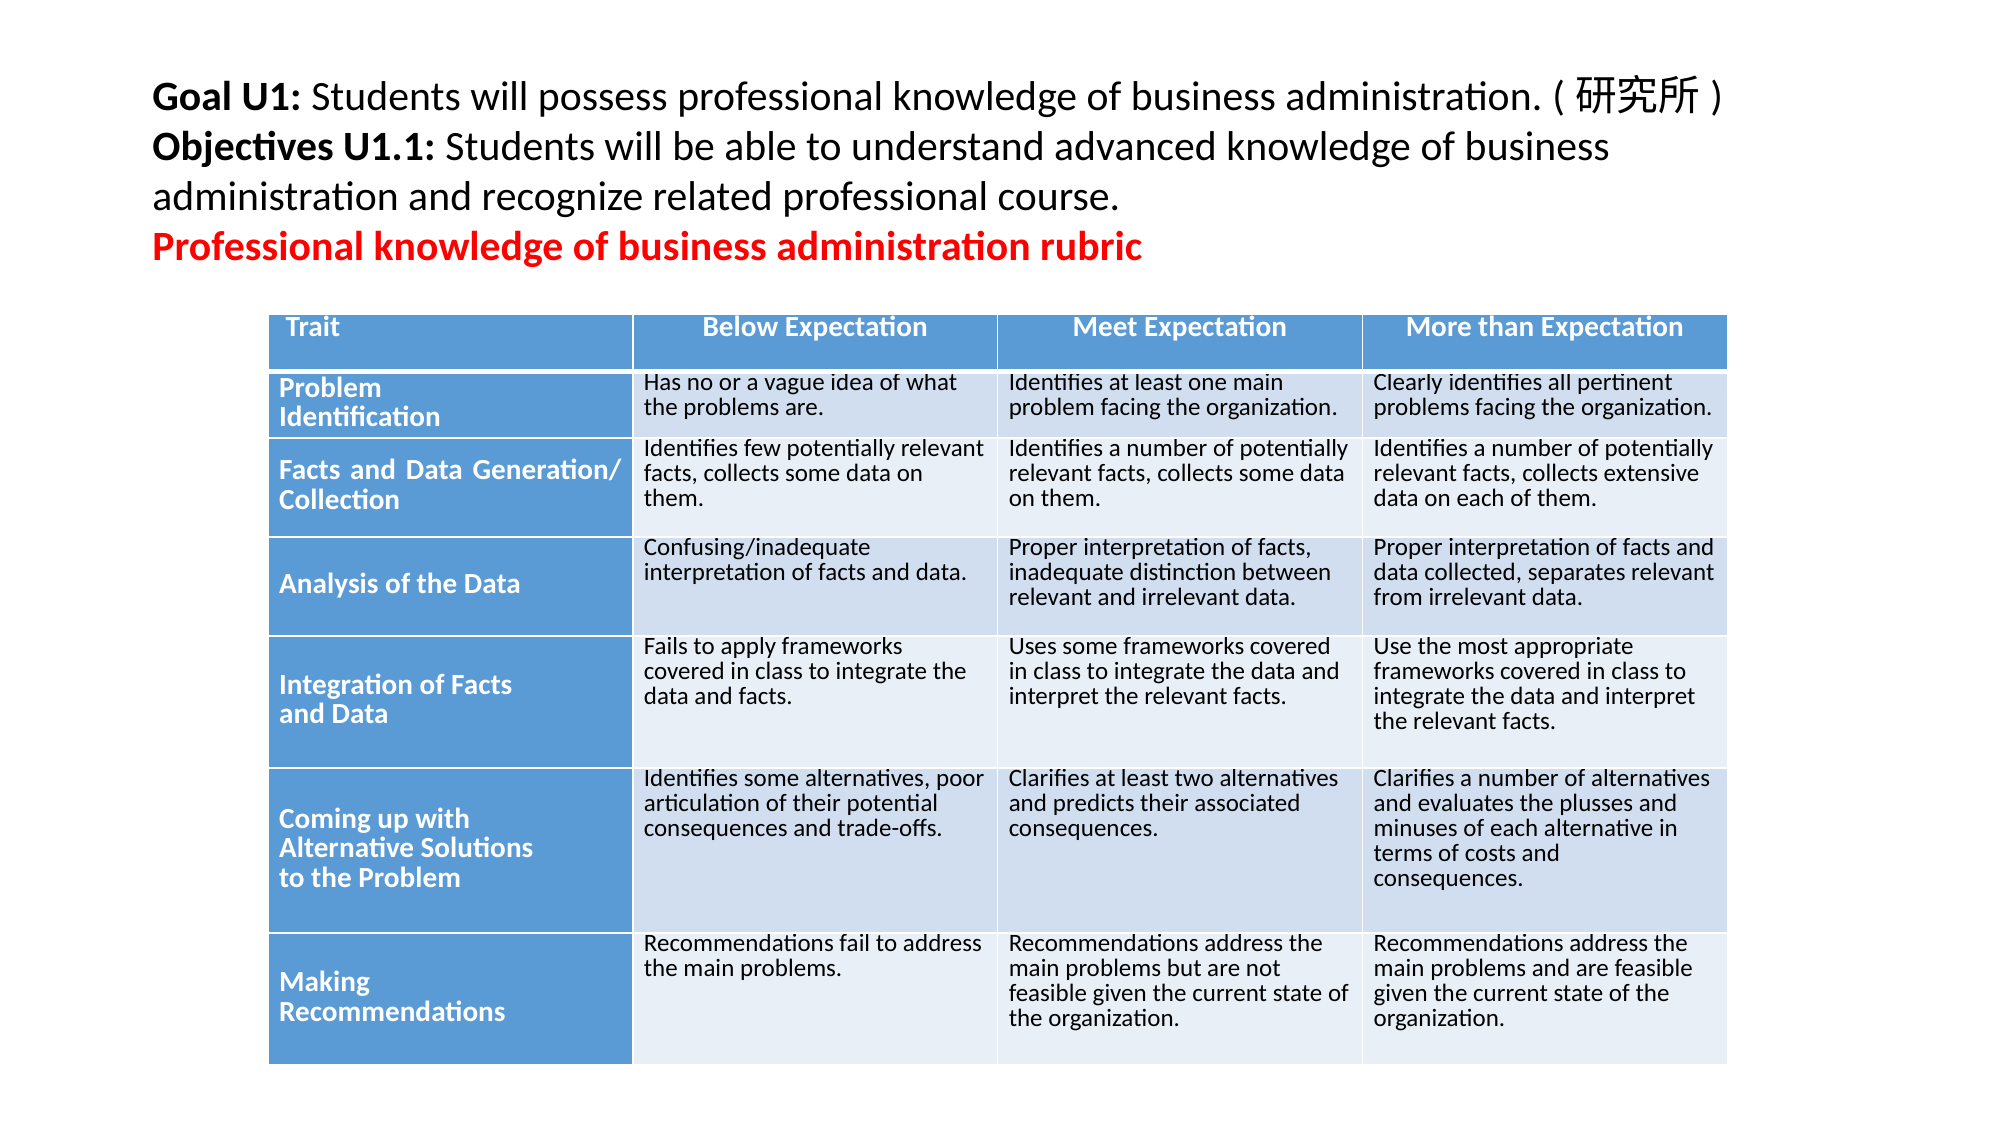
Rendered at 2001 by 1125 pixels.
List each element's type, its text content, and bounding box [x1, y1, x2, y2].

table_cell Identifies a number of potentially relevant facts, collects extensive data on each of them. [1363, 439, 1727, 536]
table_cell Clarifies a number of alternatives and evaluates the plusses and minuses of each alternative in terms of costs and consequences. [1363, 769, 1727, 932]
table_cell Proper interpretation of facts, inadequate distinction between relevant and irrelevant data. [998, 538, 1362, 635]
table_cell Recommendations fail to address the main problems. [634, 934, 997, 1064]
table_cell Fails to apply frameworks covered in class to integrate the data and facts. [634, 637, 997, 767]
table_cell Recommendations address the main problems and are feasible given the current state of the organization. [1363, 934, 1727, 1064]
table_cell Uses some frameworks covered in class to integrate the data and interpret the relevant facts. [998, 637, 1362, 767]
table_header Below Expectation [634, 315, 997, 369]
table_cell Recommendations address the main problems but are not feasible given the current state of the organization. [998, 934, 1362, 1064]
table_cell Clearly identifies all pertinent problems facing the organization. [1363, 374, 1727, 437]
table_cell Making Recommendations [269, 934, 632, 1064]
title Goal U1: Students will possess professional knowledge of business administration. (研究所) Objectives U1.1: Students will be able to understand advanced knowledge of business administration and recognize related professional course. Professional knowledge of business administration rubric [137, 59, 1863, 278]
table_cell Identifies at least one main problem facing the organization. [998, 374, 1362, 437]
table_cell Problem Identification [269, 374, 632, 437]
table_cell Identifies few potentially relevant facts, collects some data on them. [634, 439, 997, 536]
table_header Trait [269, 315, 632, 369]
table_header Meet Expectation [998, 315, 1362, 369]
table_cell Integration of Facts and Data [269, 637, 632, 767]
table_cell Identifies a number of potentially relevant facts, collects some data on them. [998, 439, 1362, 536]
table_cell Use the most appropriate frameworks covered in class to integrate the data and interpret the relevant facts. [1363, 637, 1727, 767]
table_cell Identifies some alternatives, poor articulation of their potential consequences and trade-offs. [634, 769, 997, 932]
table_cell Coming up with Alternative Solutions to the Problem [269, 769, 632, 932]
table_header More than Expectation [1363, 315, 1727, 369]
table_cell Proper interpretation of facts and data collected, separates relevant from irrelevant data. [1363, 538, 1727, 635]
table_cell Analysis of the Data [269, 538, 632, 635]
table_cell Has no or a vague idea of what the problems are. [634, 374, 997, 437]
table_cell Clarifies at least two alternatives and predicts their associated consequences. [998, 769, 1362, 932]
table_cell Facts and Data Generation/ Collection [269, 439, 632, 536]
table_cell Confusing/inadequate interpretation of facts and data. [634, 538, 997, 635]
